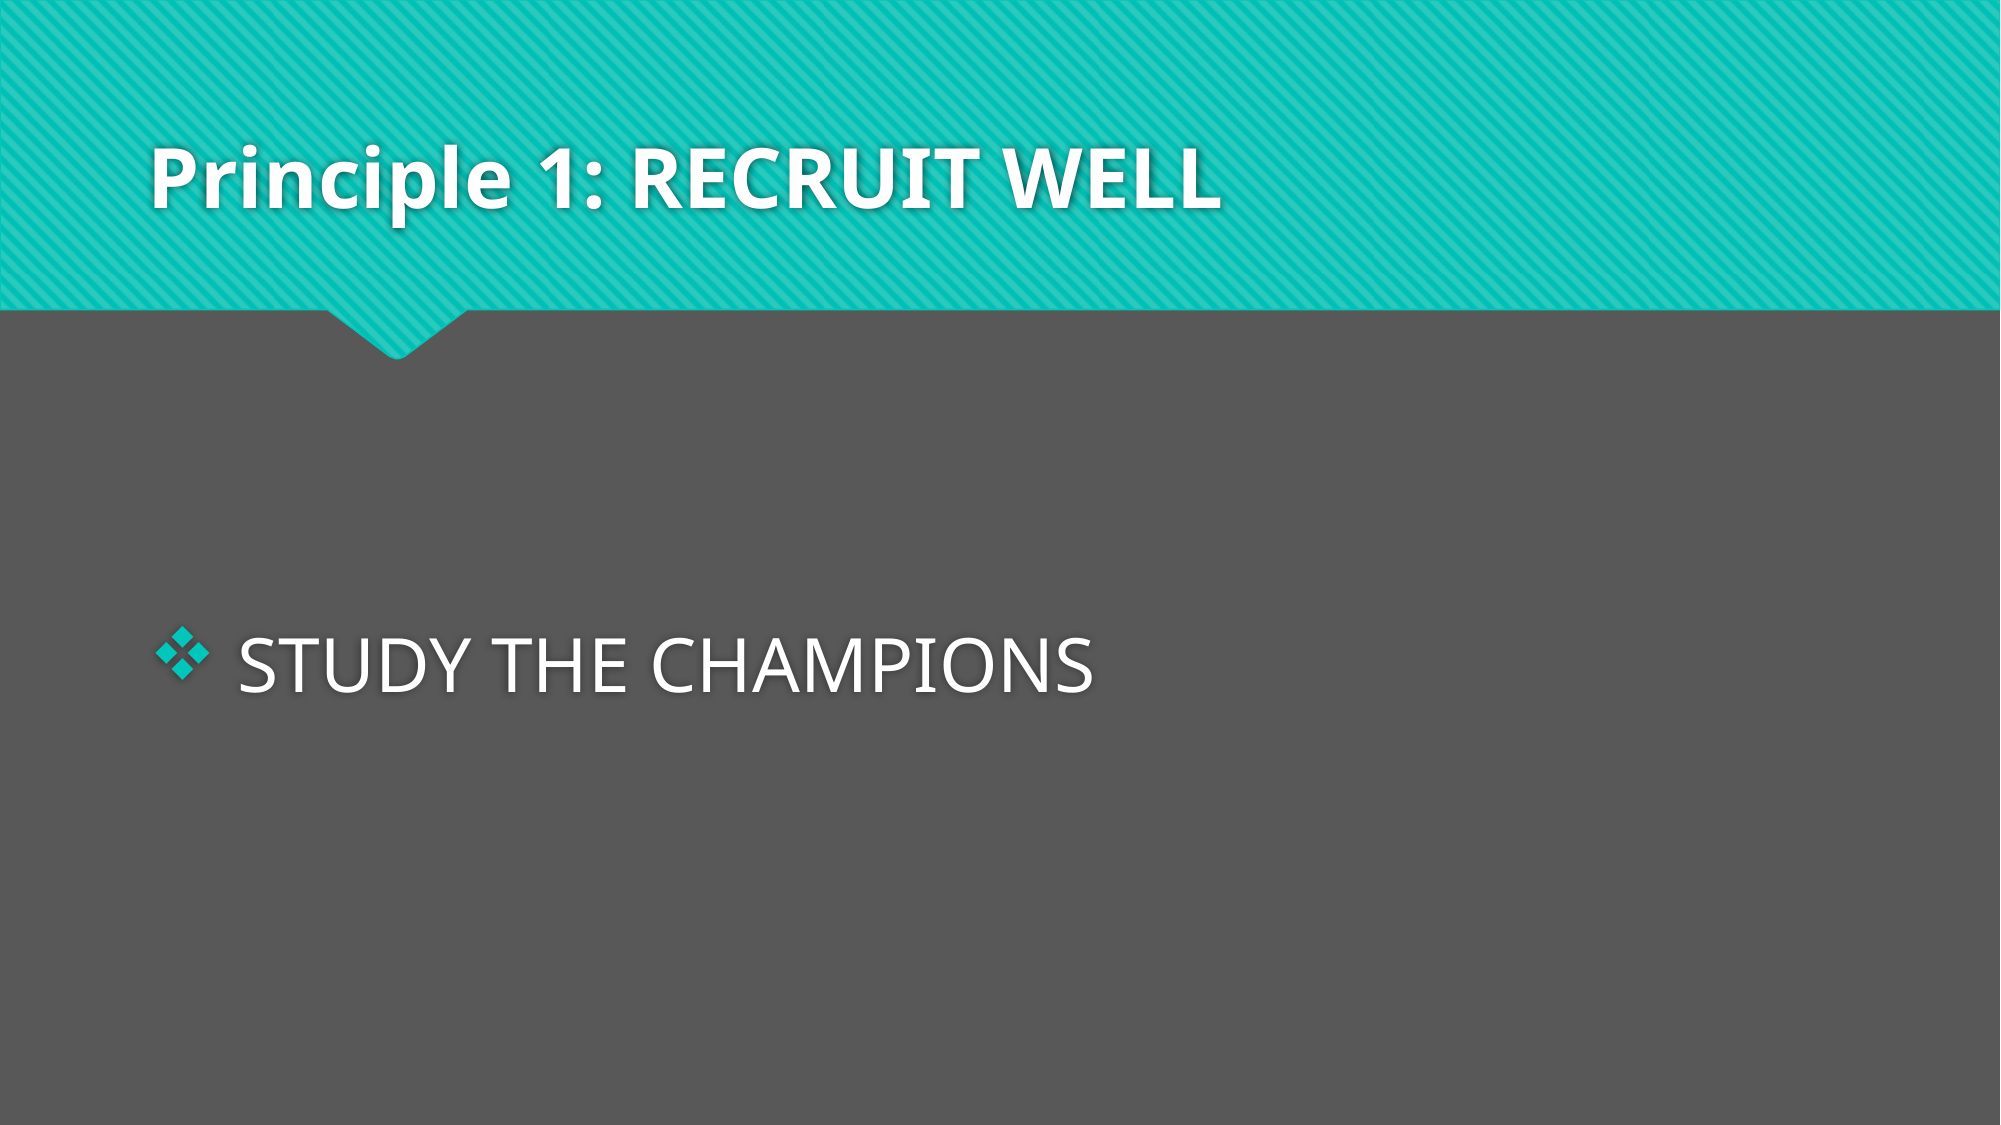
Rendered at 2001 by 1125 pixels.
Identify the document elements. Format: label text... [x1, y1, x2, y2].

list STUDY THE CHAMPIONS [134, 364, 1866, 962]
title Principle 1: RECRUIT WELL [132, 73, 1868, 233]
